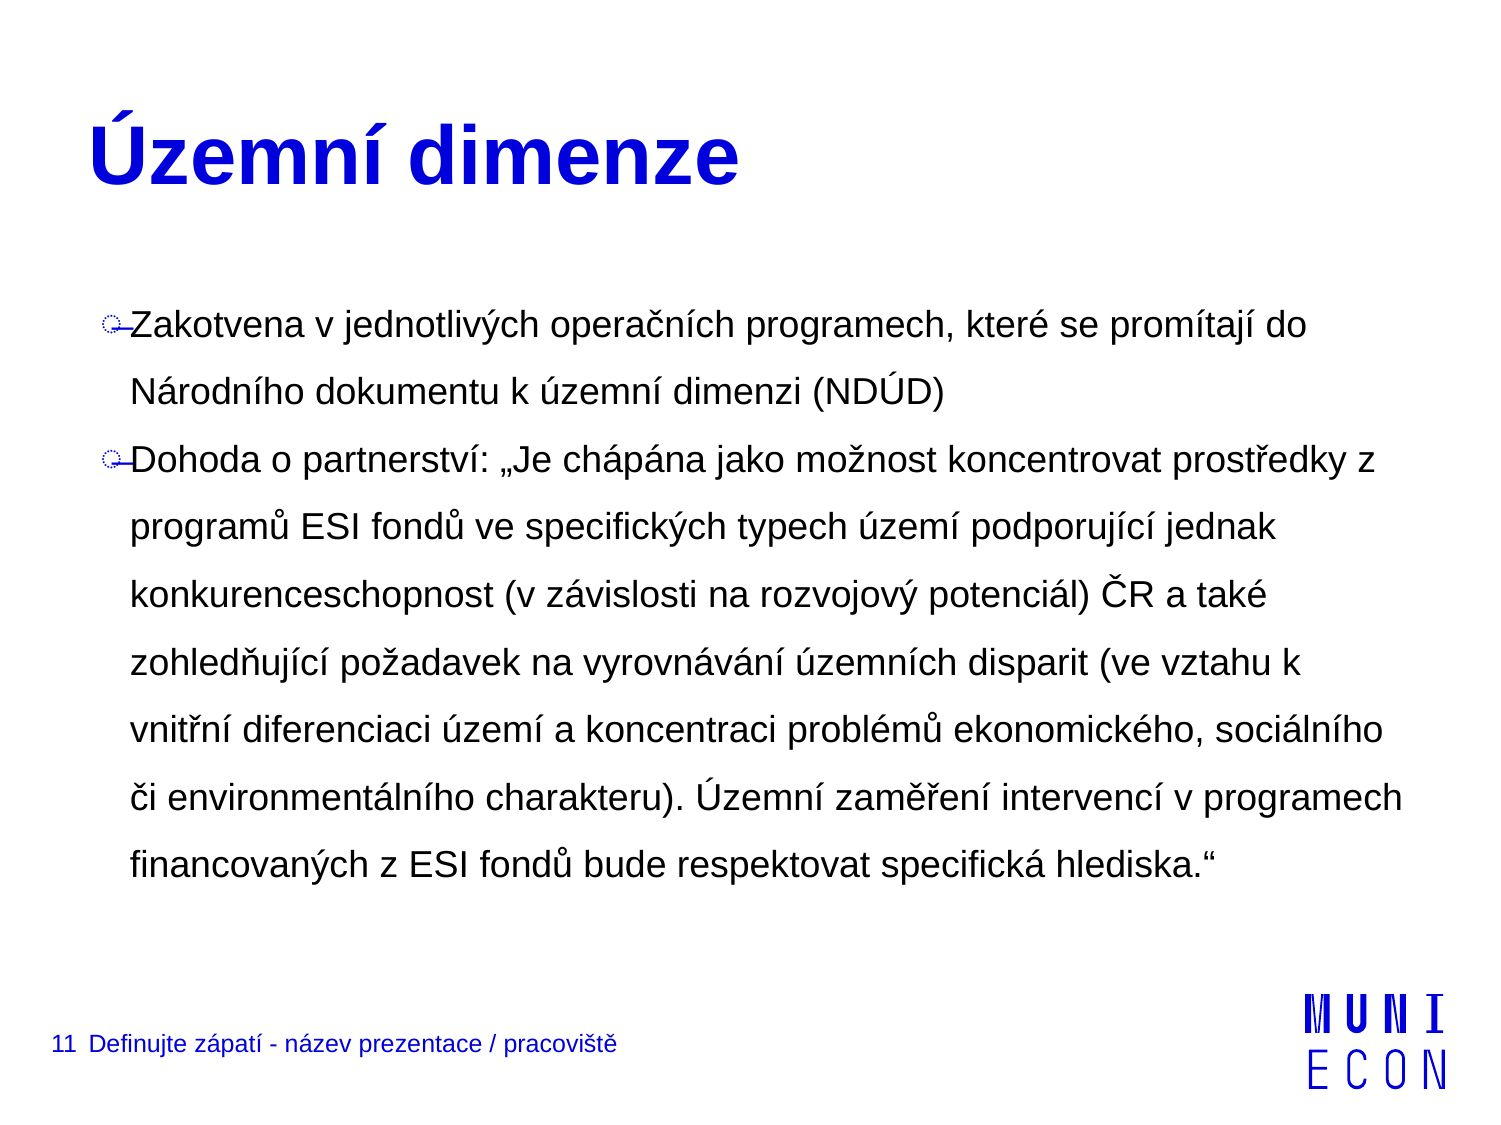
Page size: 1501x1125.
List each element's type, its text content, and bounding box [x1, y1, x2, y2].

title Územní dimenze [88, 118, 1412, 193]
list Zakotvena v jednotlivých operačních programech, které se promítají do Národního dokumentu k územní dimenzi (NDÚD) Dohoda o partnerství: „Je chápána jako možnost koncentrovat prostředky z programů ESI fondů ve specifických typech území podporující jednak konkurenceschopnost (v závislosti na rozvojový potenciál) ČR a také zohledňující požadavek na vyrovnávání územních disparit (ve vztahu k vnitřní diferenciaci území a koncentraci problémů ekonomického, sociálního či environmentálního charakteru). Územní zaměření intervencí v programech financovaných z ESI fondů bude respektovat specifická hlediska.“ [88, 277, 1412, 957]
footer Definujte zápatí - název prezentace / pracoviště [88, 1021, 1064, 1063]
slide_number 11 [50, 1021, 82, 1063]
